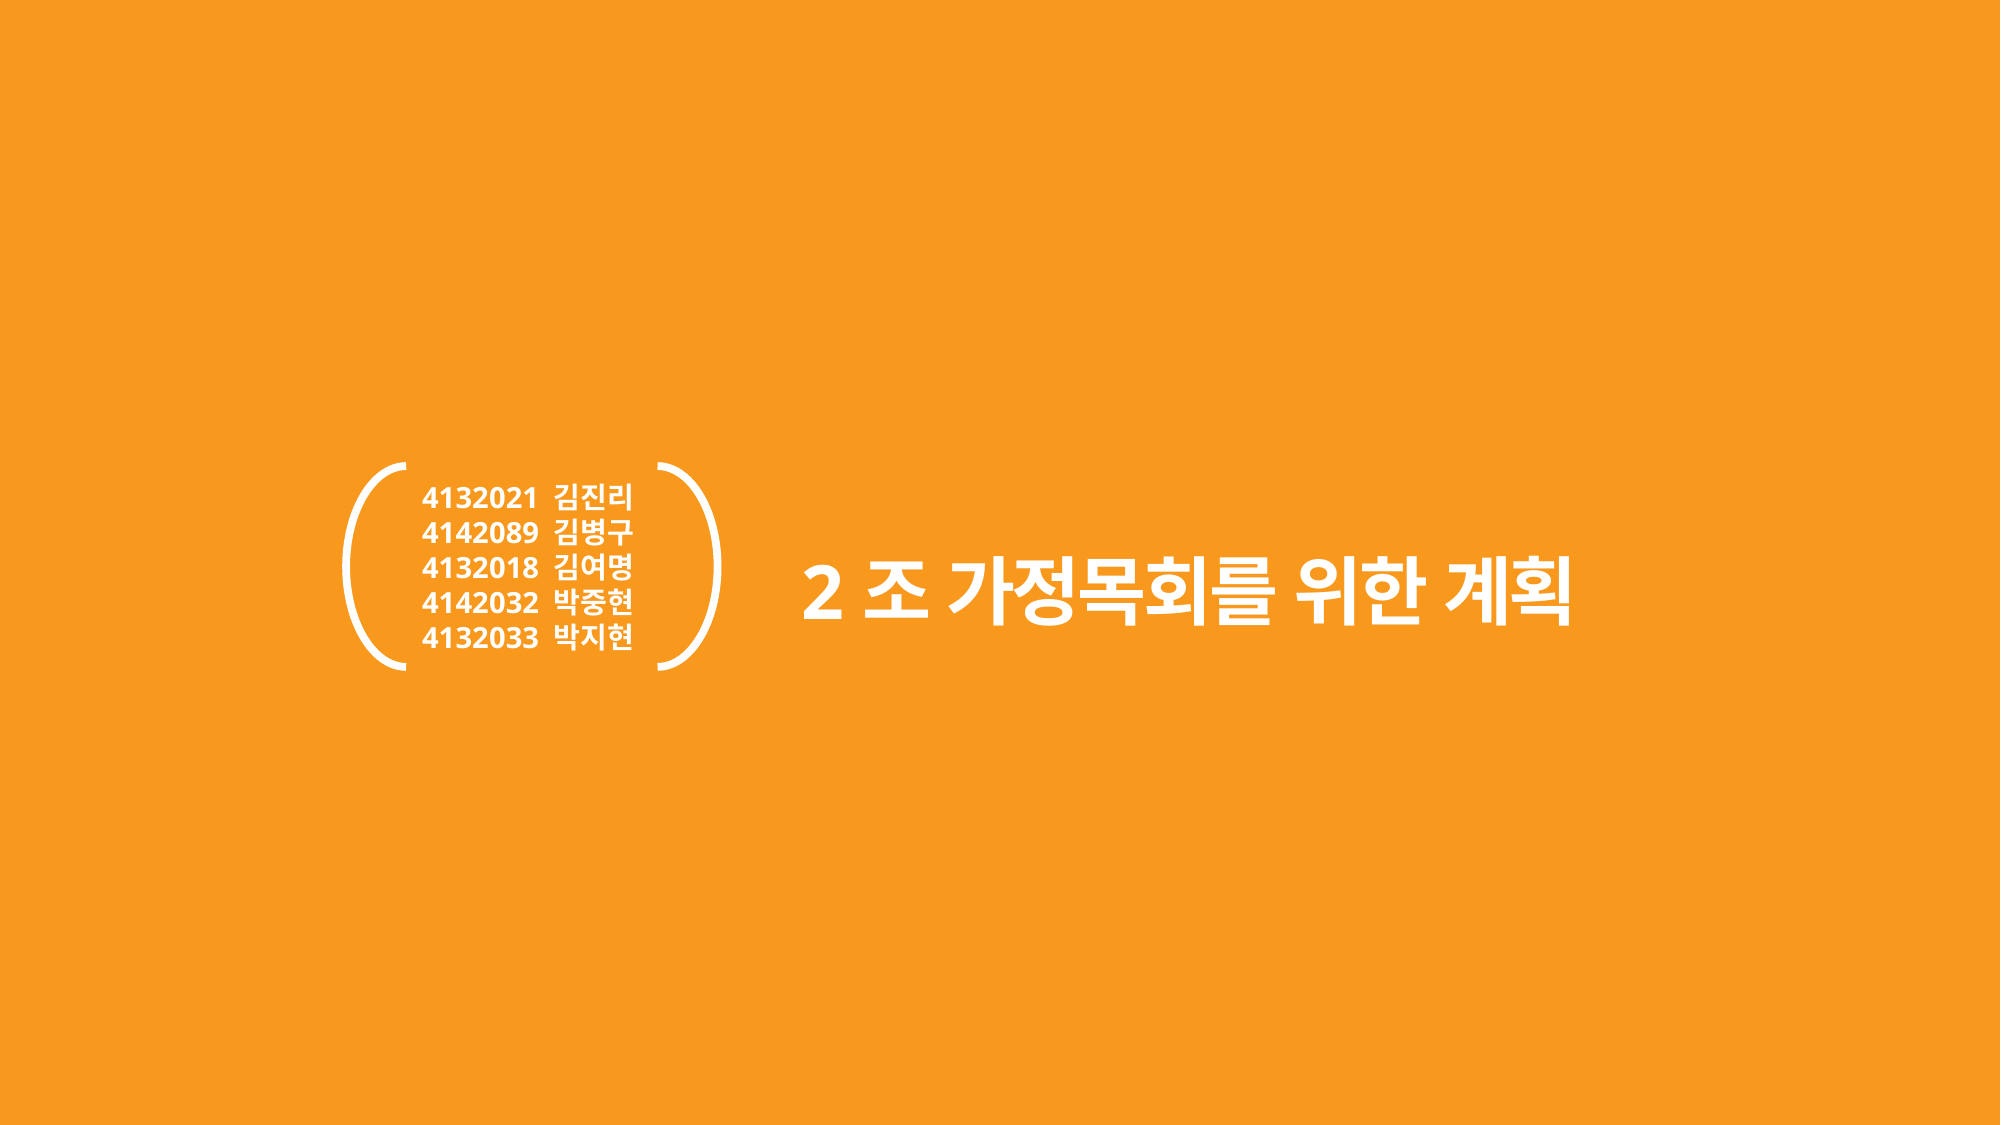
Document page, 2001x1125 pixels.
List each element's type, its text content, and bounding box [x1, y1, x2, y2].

text_box 2조 가정목회를 위한 계획 [786, 537, 1747, 642]
text_box [657, 465, 719, 668]
text_box [345, 465, 407, 668]
text_box 4132021 김진리 4142089 김병구 4132018 김여명 4142032 박중현 4132033 박지현 [407, 471, 654, 697]
